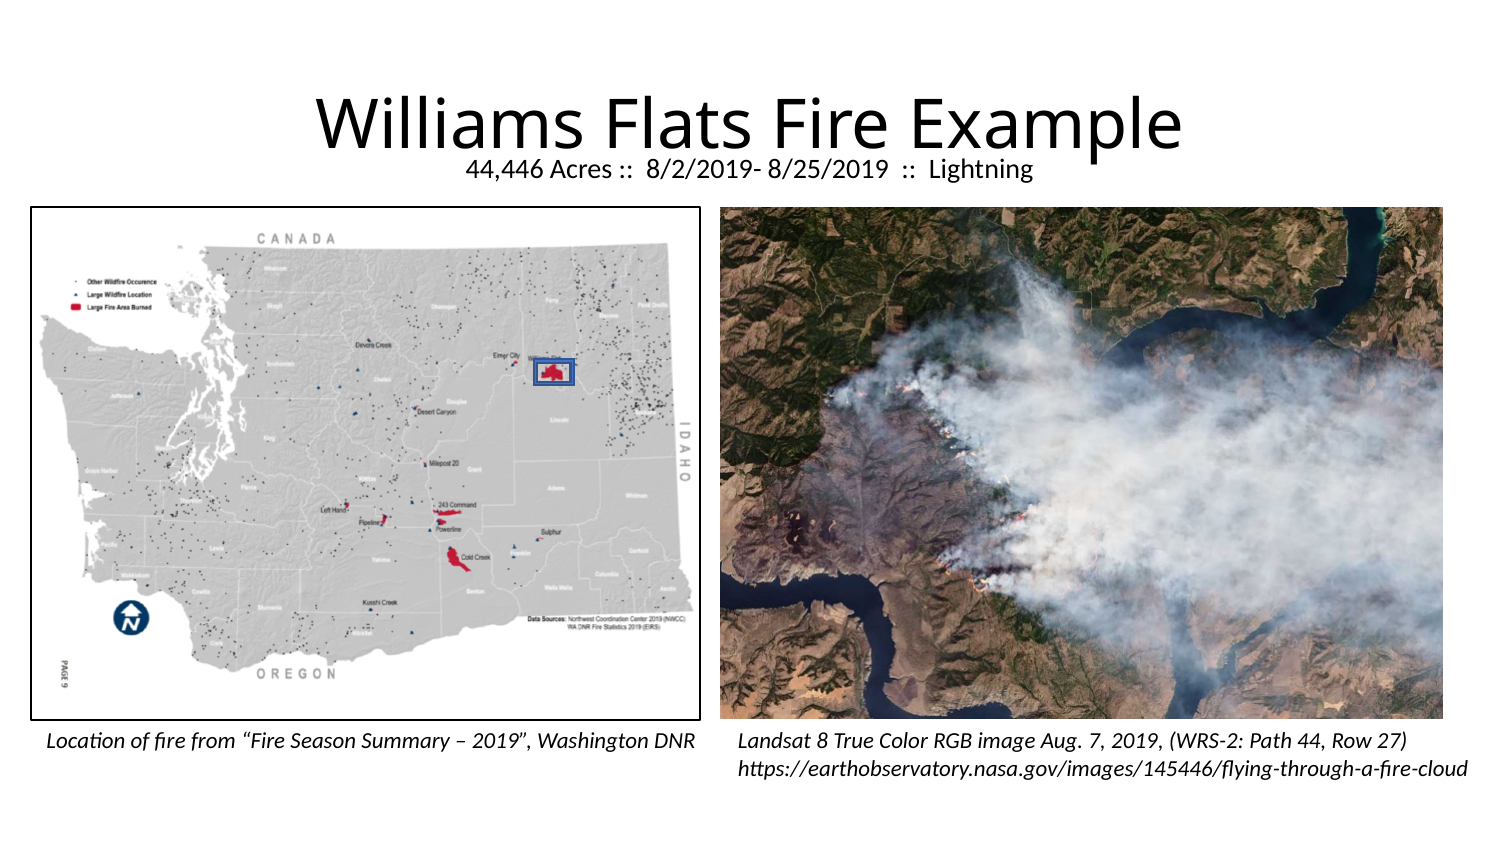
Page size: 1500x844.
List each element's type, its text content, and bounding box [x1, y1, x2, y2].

title Williams Flats Fire Example [103, 44, 1397, 208]
text_box Location of fire from “Fire Season Summary – 2019”, Washington DNR [621, 718, 712, 761]
text_box 44,446 Acres :: 8/2/2019- 8/25/2019 :: Lightning [621, 143, 1050, 192]
text_box Location of fire from “Fire Season Summary – 2019”, Washington DNR [31, 718, 109, 761]
picture [32, 129, 699, 797]
picture [720, 207, 1443, 719]
text_box Landsat 8 True Color RGB image Aug. 7, 2019, (WRS-2: Path 44, Row 27) https://earthobservatory.nasa.gov/images/145446/flying-through-a-fire-cloud [723, 718, 1490, 789]
